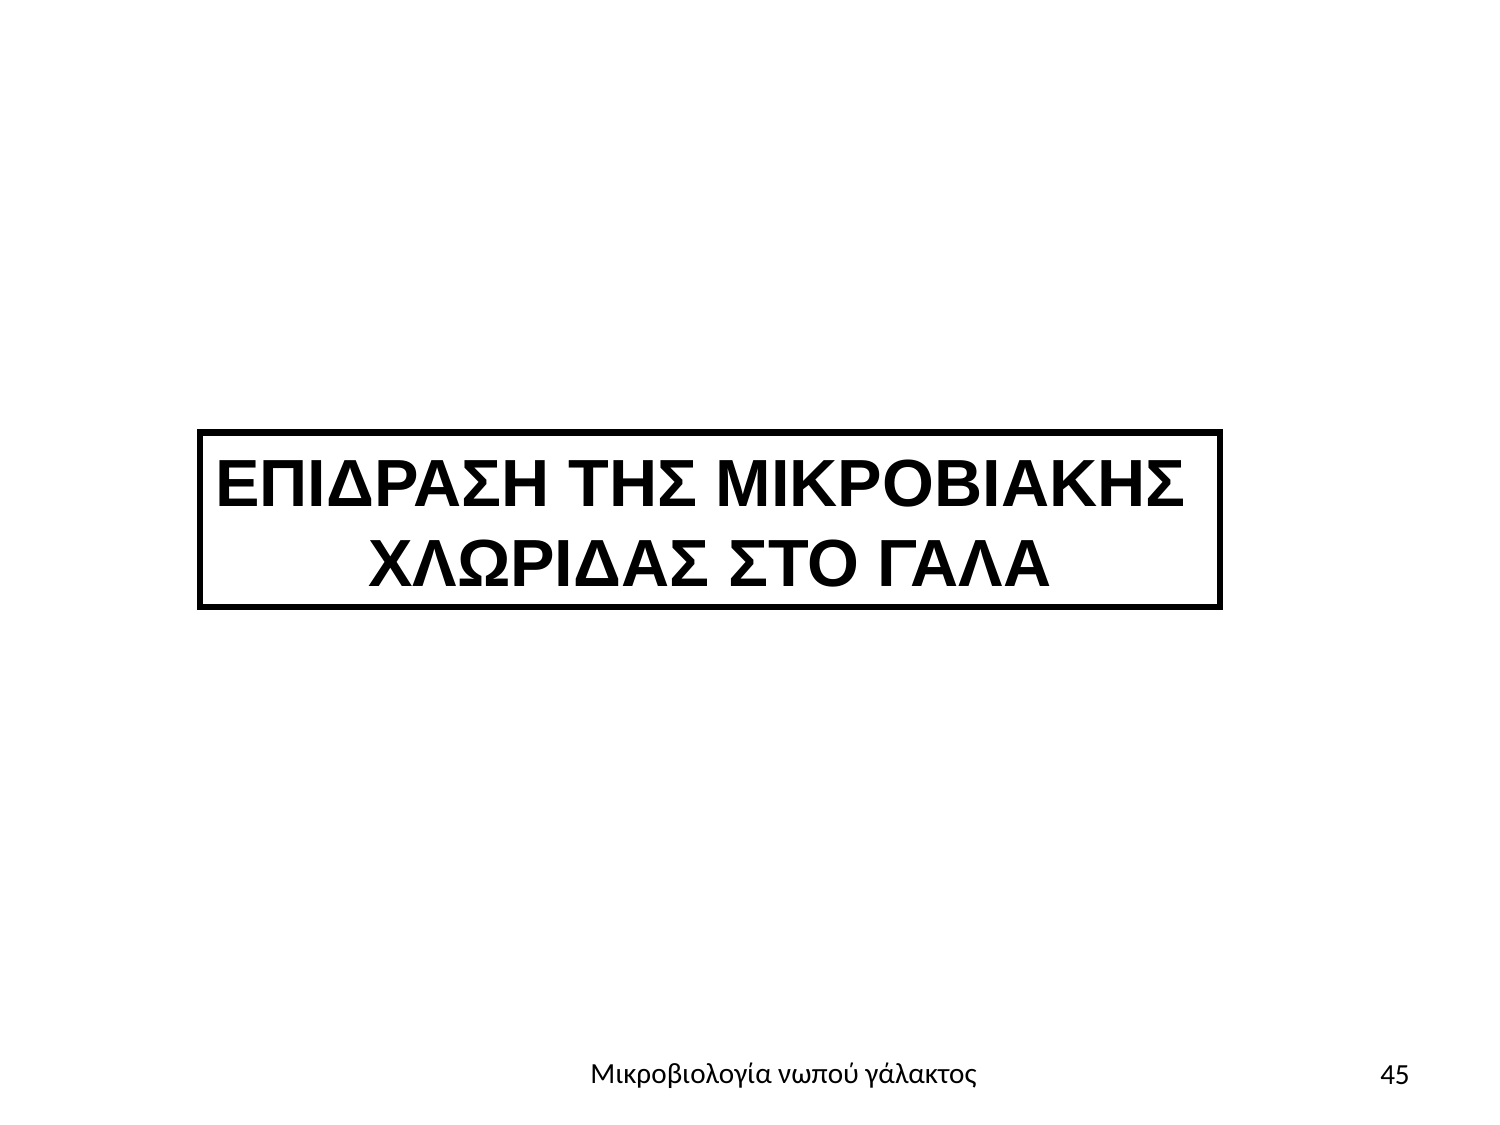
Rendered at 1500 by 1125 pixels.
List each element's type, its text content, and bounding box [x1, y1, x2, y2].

text_box Μικροβιολογία νωπού γάλακτος [521, 1046, 1046, 1125]
text_box ΕΠΙΔΡΑΣΗ ΤΗΣ ΜΙΚΡΟΒΙΑΚΗΣ ΧΛΩΡΙΔΑΣ ΣΤΟ ΓΑΛΑ [200, 432, 1220, 608]
slide_number 45 [1074, 1042, 1425, 1103]
